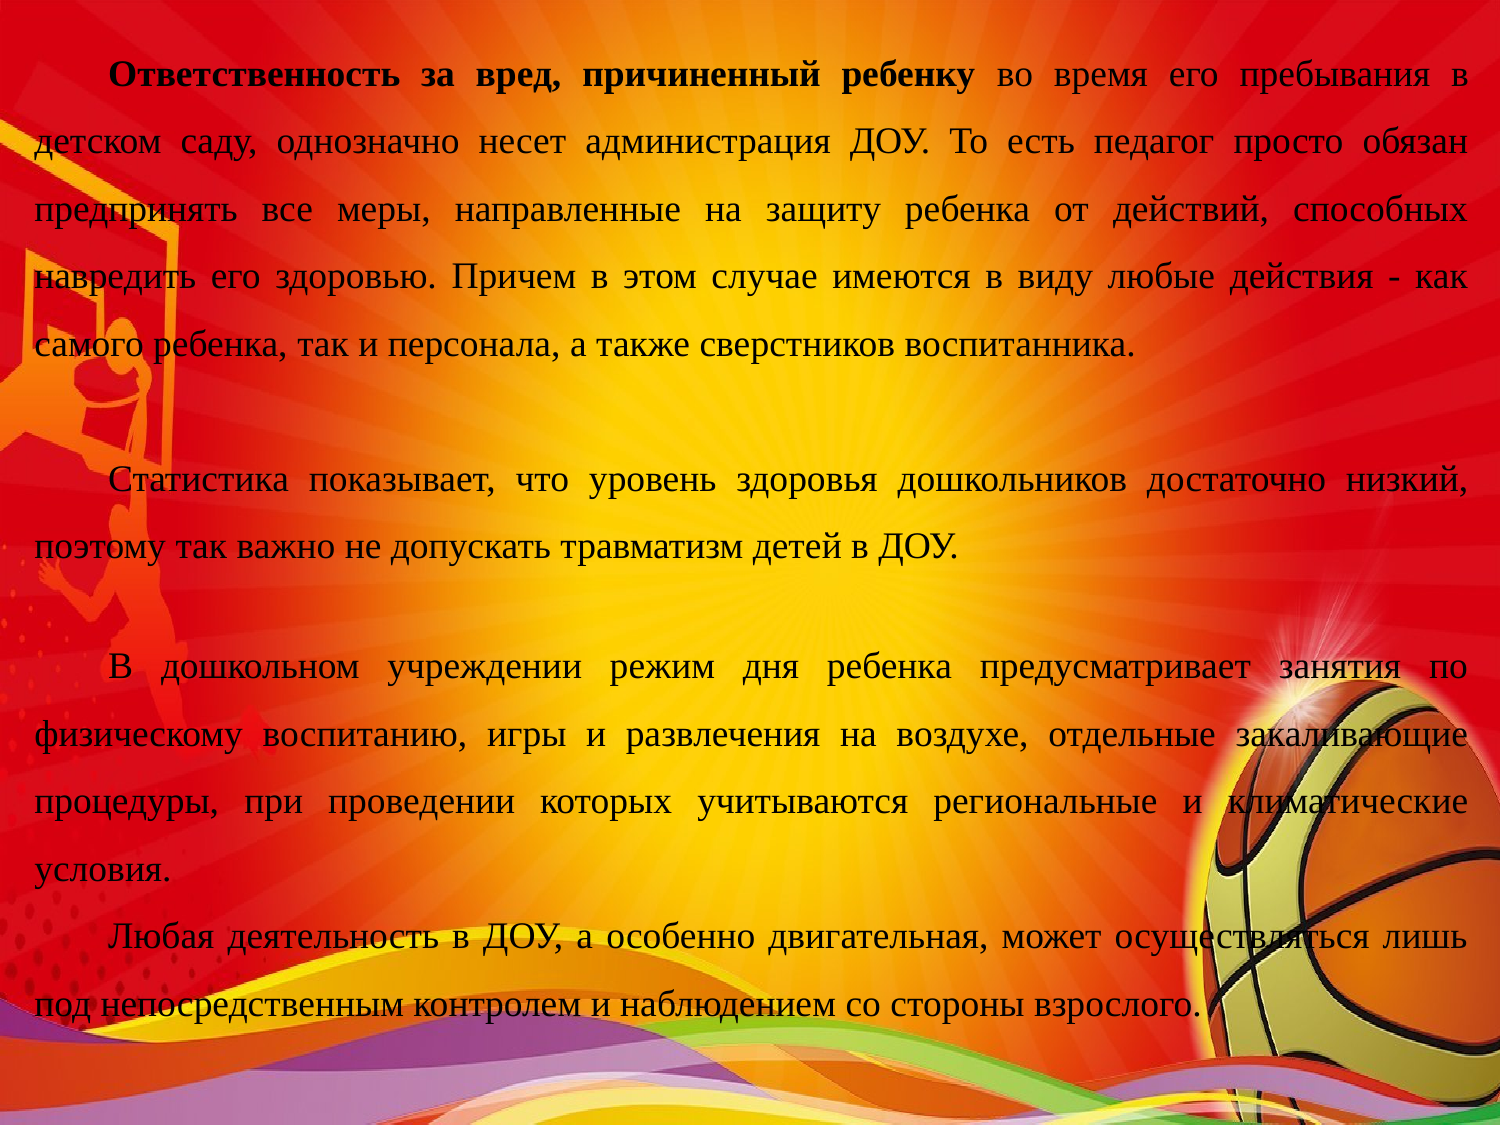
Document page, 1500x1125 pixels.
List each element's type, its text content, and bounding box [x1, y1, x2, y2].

text_box Ответственность за вред, причиненный ребенку во время его пребывания в детском саду, однозначно несет администрация ДОУ. То есть педагог просто обязан предпринять все меры, направленные на защиту ребенка от действий, способных навредить его здоровью. Причем в этом случае имеются в виду любые действия - как самого ребенка, так и персонала, а также сверстников воспитанника. Статистика показывает, что уровень здоровья дошкольников достаточно низкий, поэтому так важно не допускать травматизм детей в ДОУ. В дошкольном учреждении режим дня ребенка предусматривает занятия по физическому воспитанию, игры и развлечения на воздухе, отдельные закаливающие процедуры, при проведении которых учитываются региональные и климатические условия. Любая деятельность в ДОУ, а особенно двигательная, может осуществляться лишь под непосредственным контролем и наблюдением со стороны взрослого. [19, 19, 1485, 1032]
picture [0, 0, 1500, 1125]
